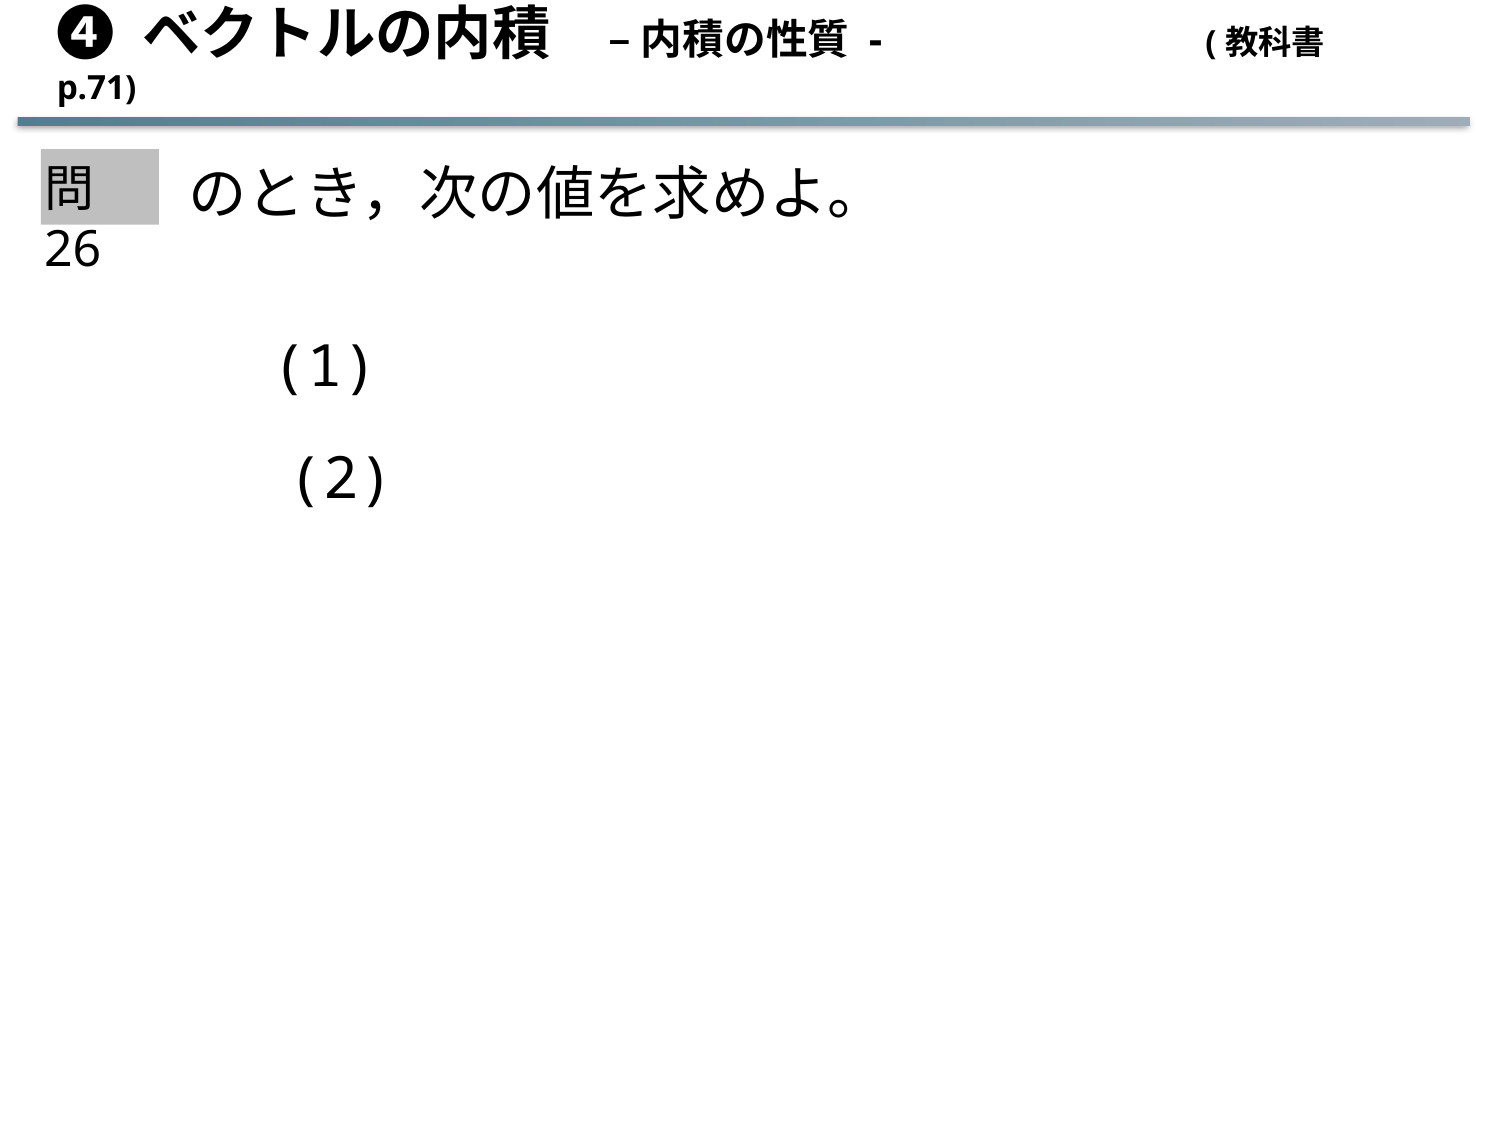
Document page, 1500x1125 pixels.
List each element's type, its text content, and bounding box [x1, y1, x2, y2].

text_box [29, 148, 171, 225]
text_box ➍ ベクトルの内積 – 内積の性質 - (教科書 p.71) [42, 13, 1436, 114]
